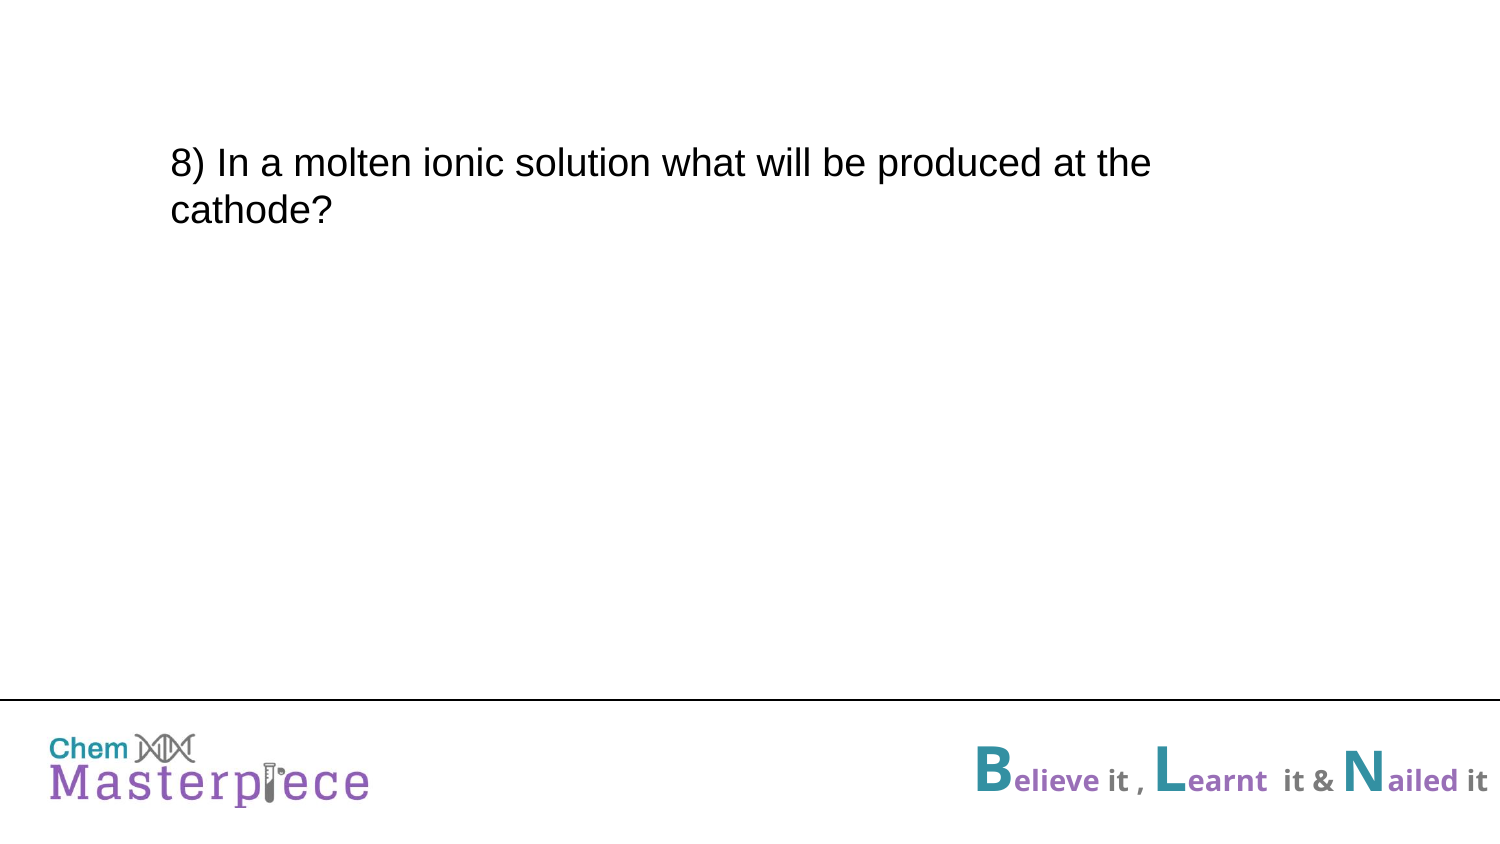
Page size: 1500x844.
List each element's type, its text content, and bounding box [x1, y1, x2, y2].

picture [26, 715, 386, 808]
text_box Believe it , Learnt it & Nailed it [960, 723, 1500, 810]
text_box 8) In a molten ionic solution what will be produced at the cathode? [155, 121, 1253, 247]
